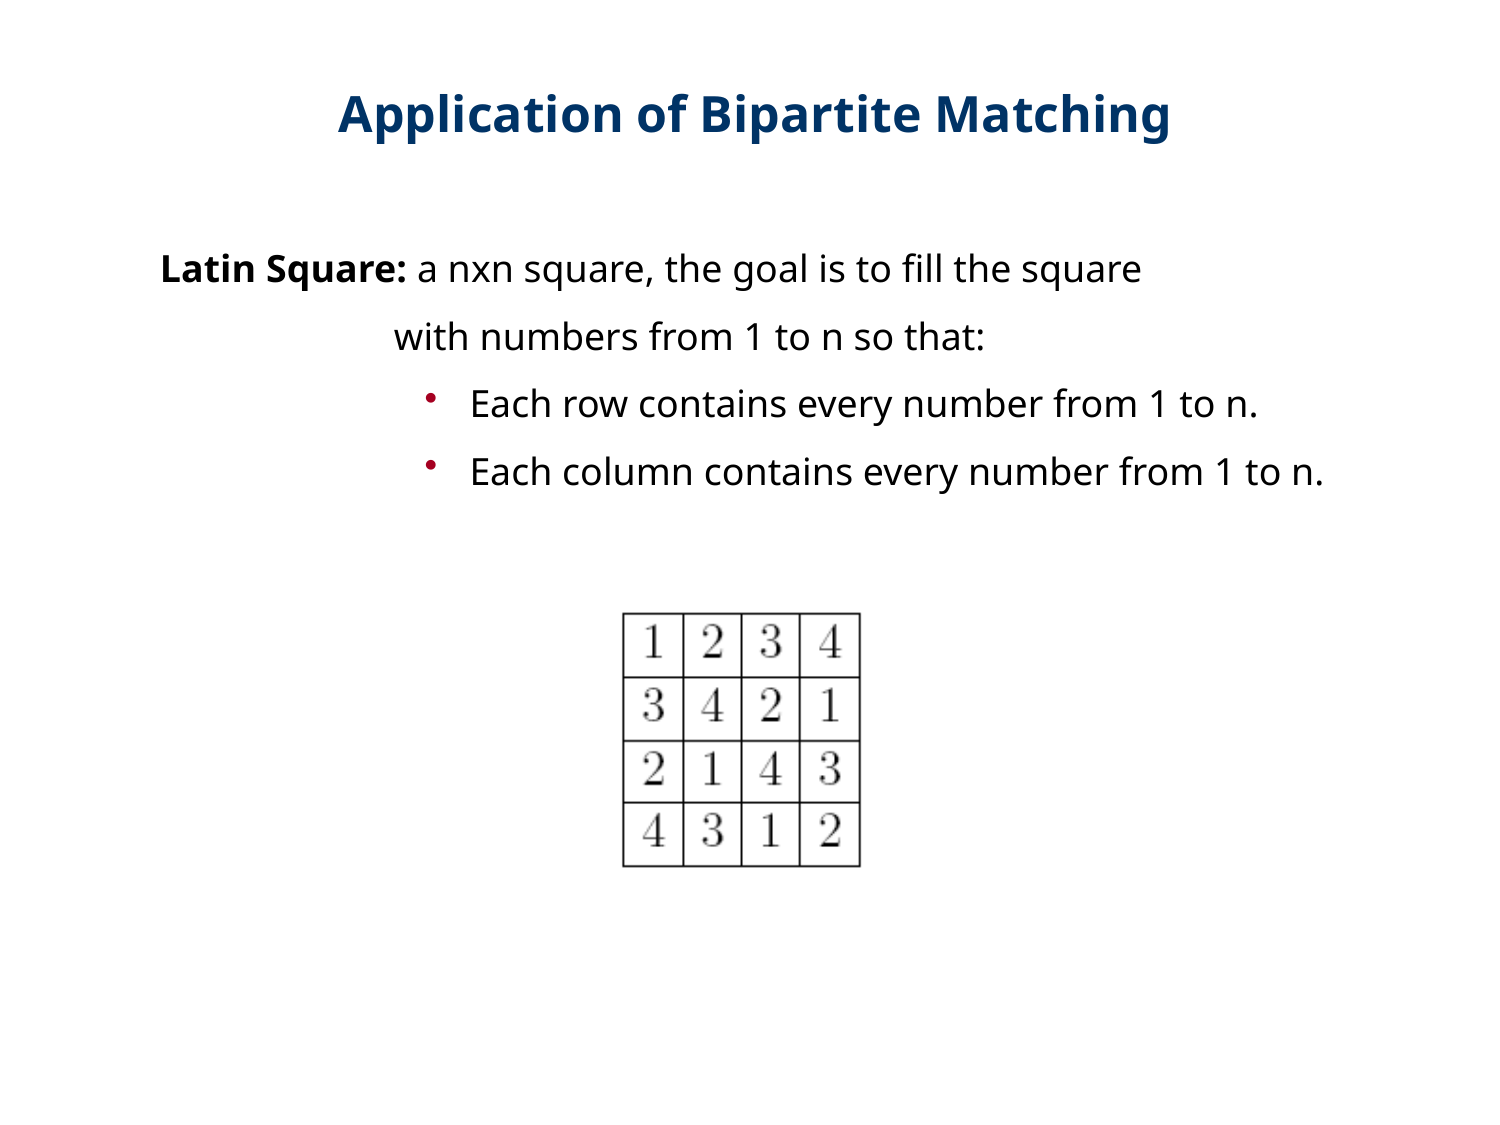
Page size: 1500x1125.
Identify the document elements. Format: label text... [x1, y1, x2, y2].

picture [559, 574, 938, 903]
text_box Application of Bipartite Matching [323, 74, 1188, 150]
text_box Latin Square: a nxn square, the goal is to fill the square with numbers from 1 to n so that: Each row contains every number from 1 to n. Each column contains every number from 1 to n. [145, 237, 1341, 500]
